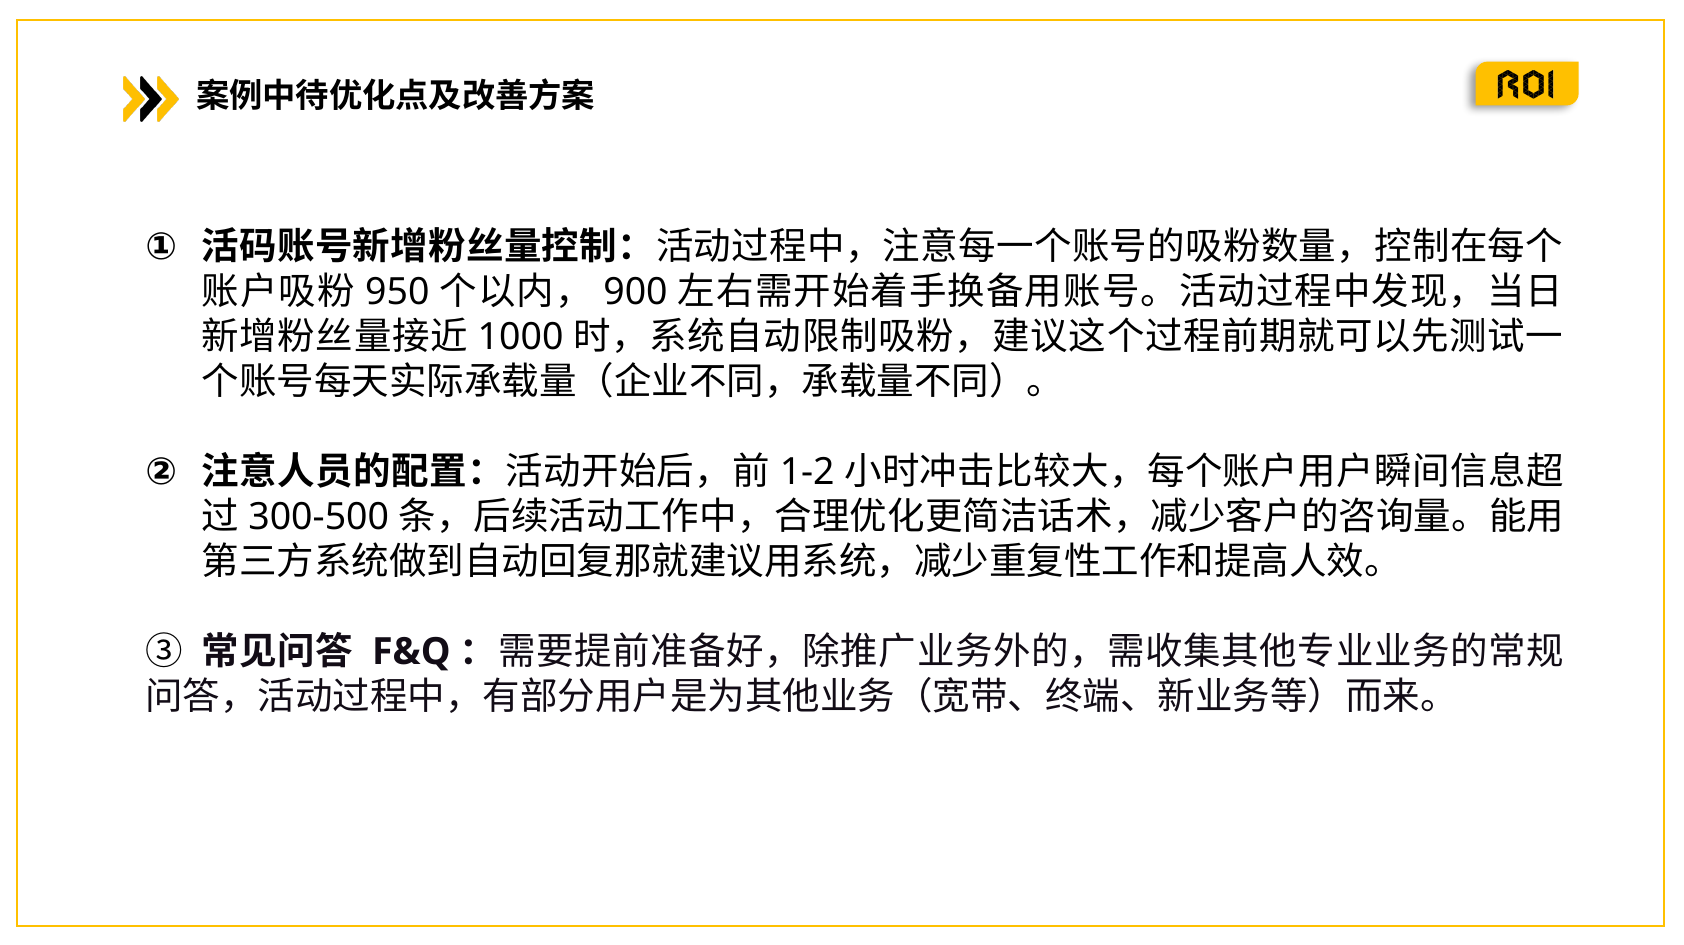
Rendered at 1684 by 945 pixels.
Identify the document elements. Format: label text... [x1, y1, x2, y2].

text_box [16, 19, 1665, 927]
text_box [1475, 61, 1579, 106]
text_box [123, 76, 180, 122]
text_box 活码账号新增粉丝量控制：活动过程中，注意每一个账号的吸粉数量，控制在每个账户吸粉950个以内，900左右需开始着手换备用账号。活动过程中发现，当日新增粉丝量接近1000时，系统自动限制吸粉，建议这个过程前期就可以先测试一个账号每天实际承载量（企业不同，承载量不同）。 注意人员的配置：活动开始后，前1-2小时冲击比较大，每个账户用户瞬间信息超过300-500条，后续活动工作中，合理优化更简洁话术，减少客户的咨询量。能用第三方系统做到自动回复那就建议用系统，减少重复性工作和提高人效。 ③ 常见问答 F&Q：需要提前准备好，除推广业务外的，需收集其他专业业务的常规问答，活动过程中，有部分用户是为其他业务（宽带、终端、新业务等）而来。 [130, 214, 1579, 725]
